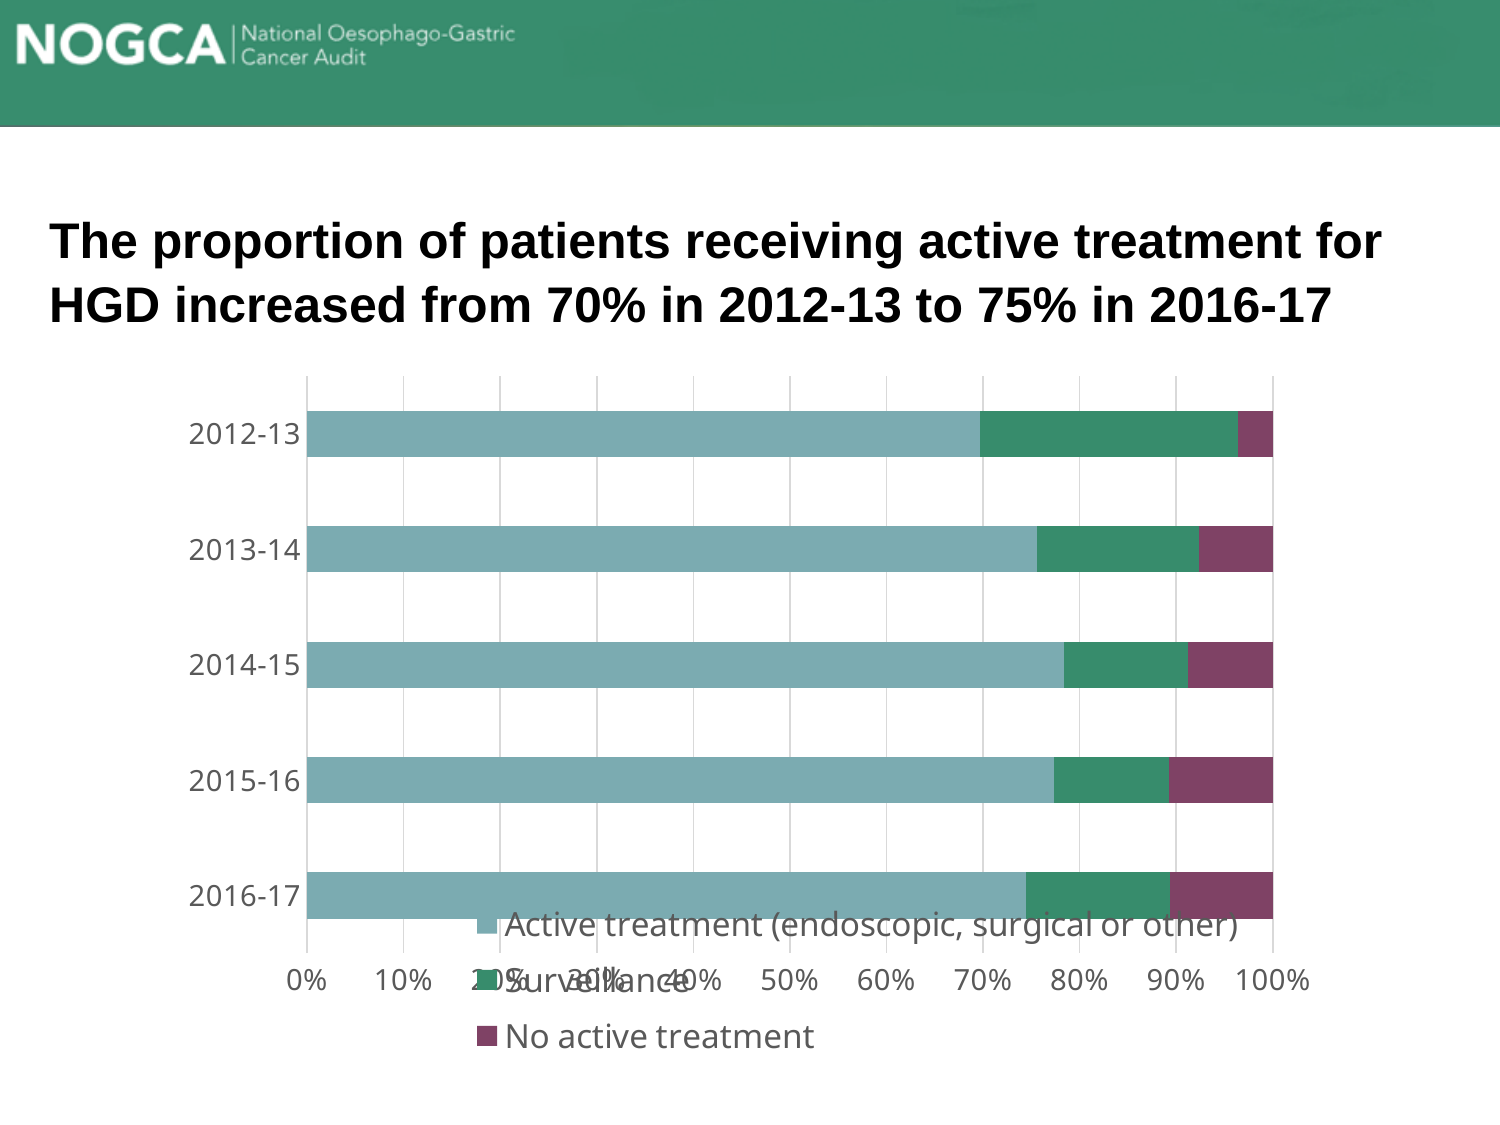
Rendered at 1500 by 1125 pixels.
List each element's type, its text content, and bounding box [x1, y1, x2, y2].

chart [164, 361, 1335, 1083]
picture [0, 0, 1500, 127]
text_box The proportion of patients receiving active treatment for HGD increased from 70% in 2012-13 to 75% in 2016-17 [34, 196, 1466, 340]
